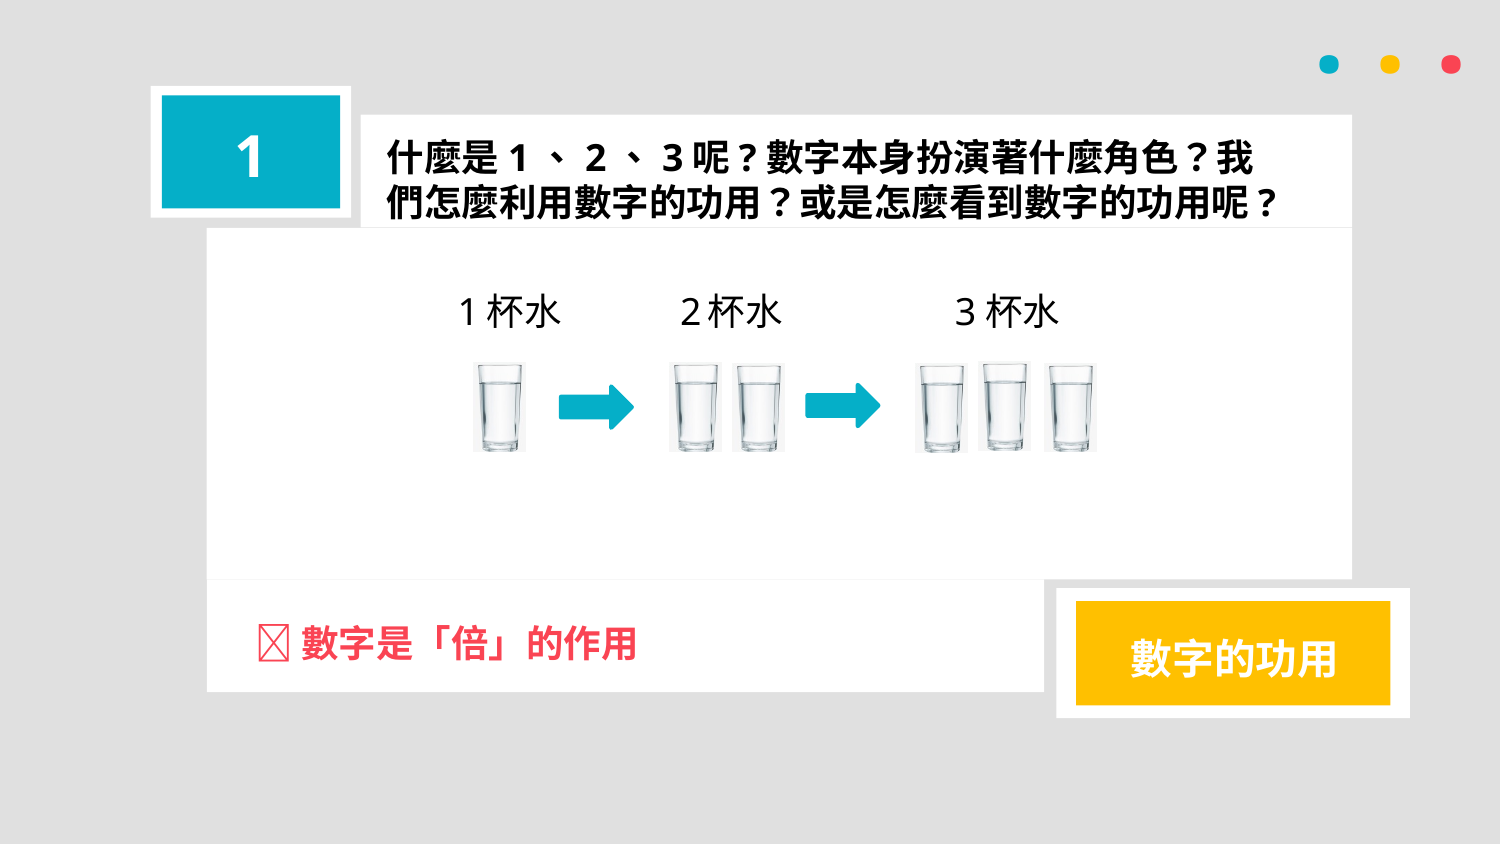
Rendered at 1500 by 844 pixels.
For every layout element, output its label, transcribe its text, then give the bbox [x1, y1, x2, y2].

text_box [150, 85, 352, 218]
picture [668, 362, 722, 452]
picture [1043, 363, 1097, 453]
picture [731, 363, 785, 453]
table_header 2 [665, 365, 787, 458]
picture [978, 361, 1032, 451]
picture [473, 362, 526, 452]
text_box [206, 114, 1353, 693]
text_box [1056, 587, 1411, 719]
picture [915, 363, 968, 453]
text_box · · · [1234, 0, 1483, 135]
